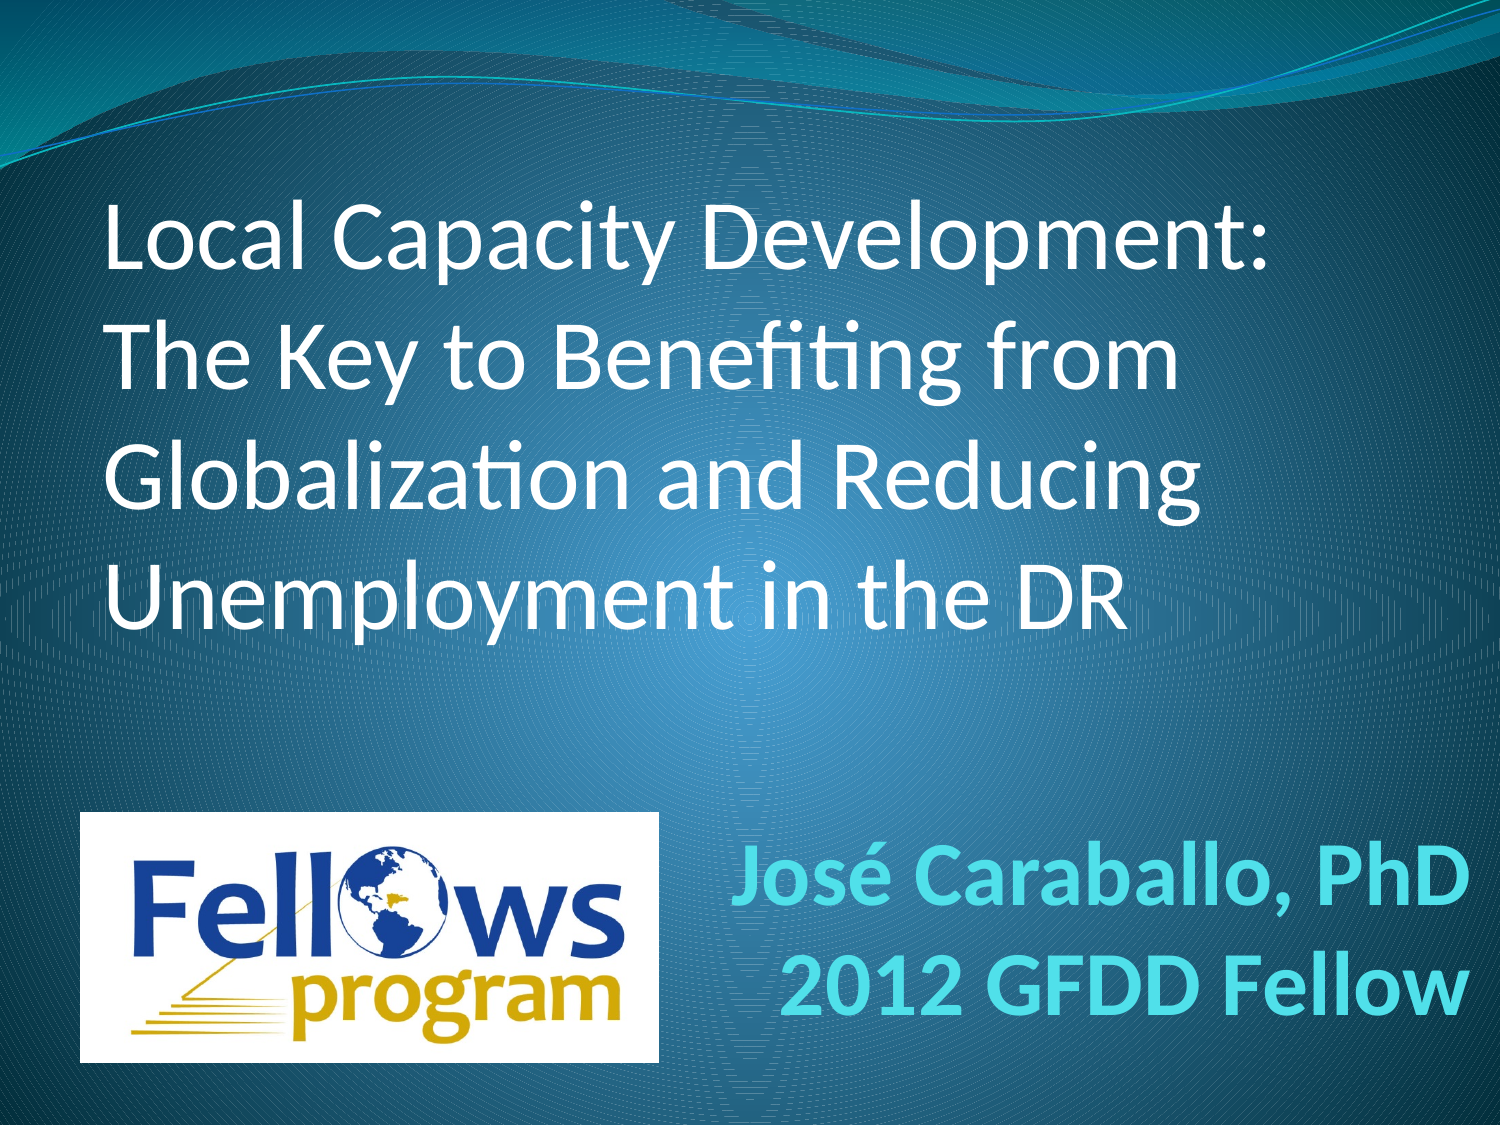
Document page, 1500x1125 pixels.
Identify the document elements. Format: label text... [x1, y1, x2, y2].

title Local Capacity Development: José Caraballo, PhD 2012 GFDD Fellow [87, 924, 1475, 1125]
picture [80, 812, 659, 1063]
table_cell -0.25* (0.13) [87, 924, 664, 1075]
text_box Local Capacity Development: The Key to Benefiting from Globalization and Reducing Unemployment in the DR [87, 162, 1450, 702]
